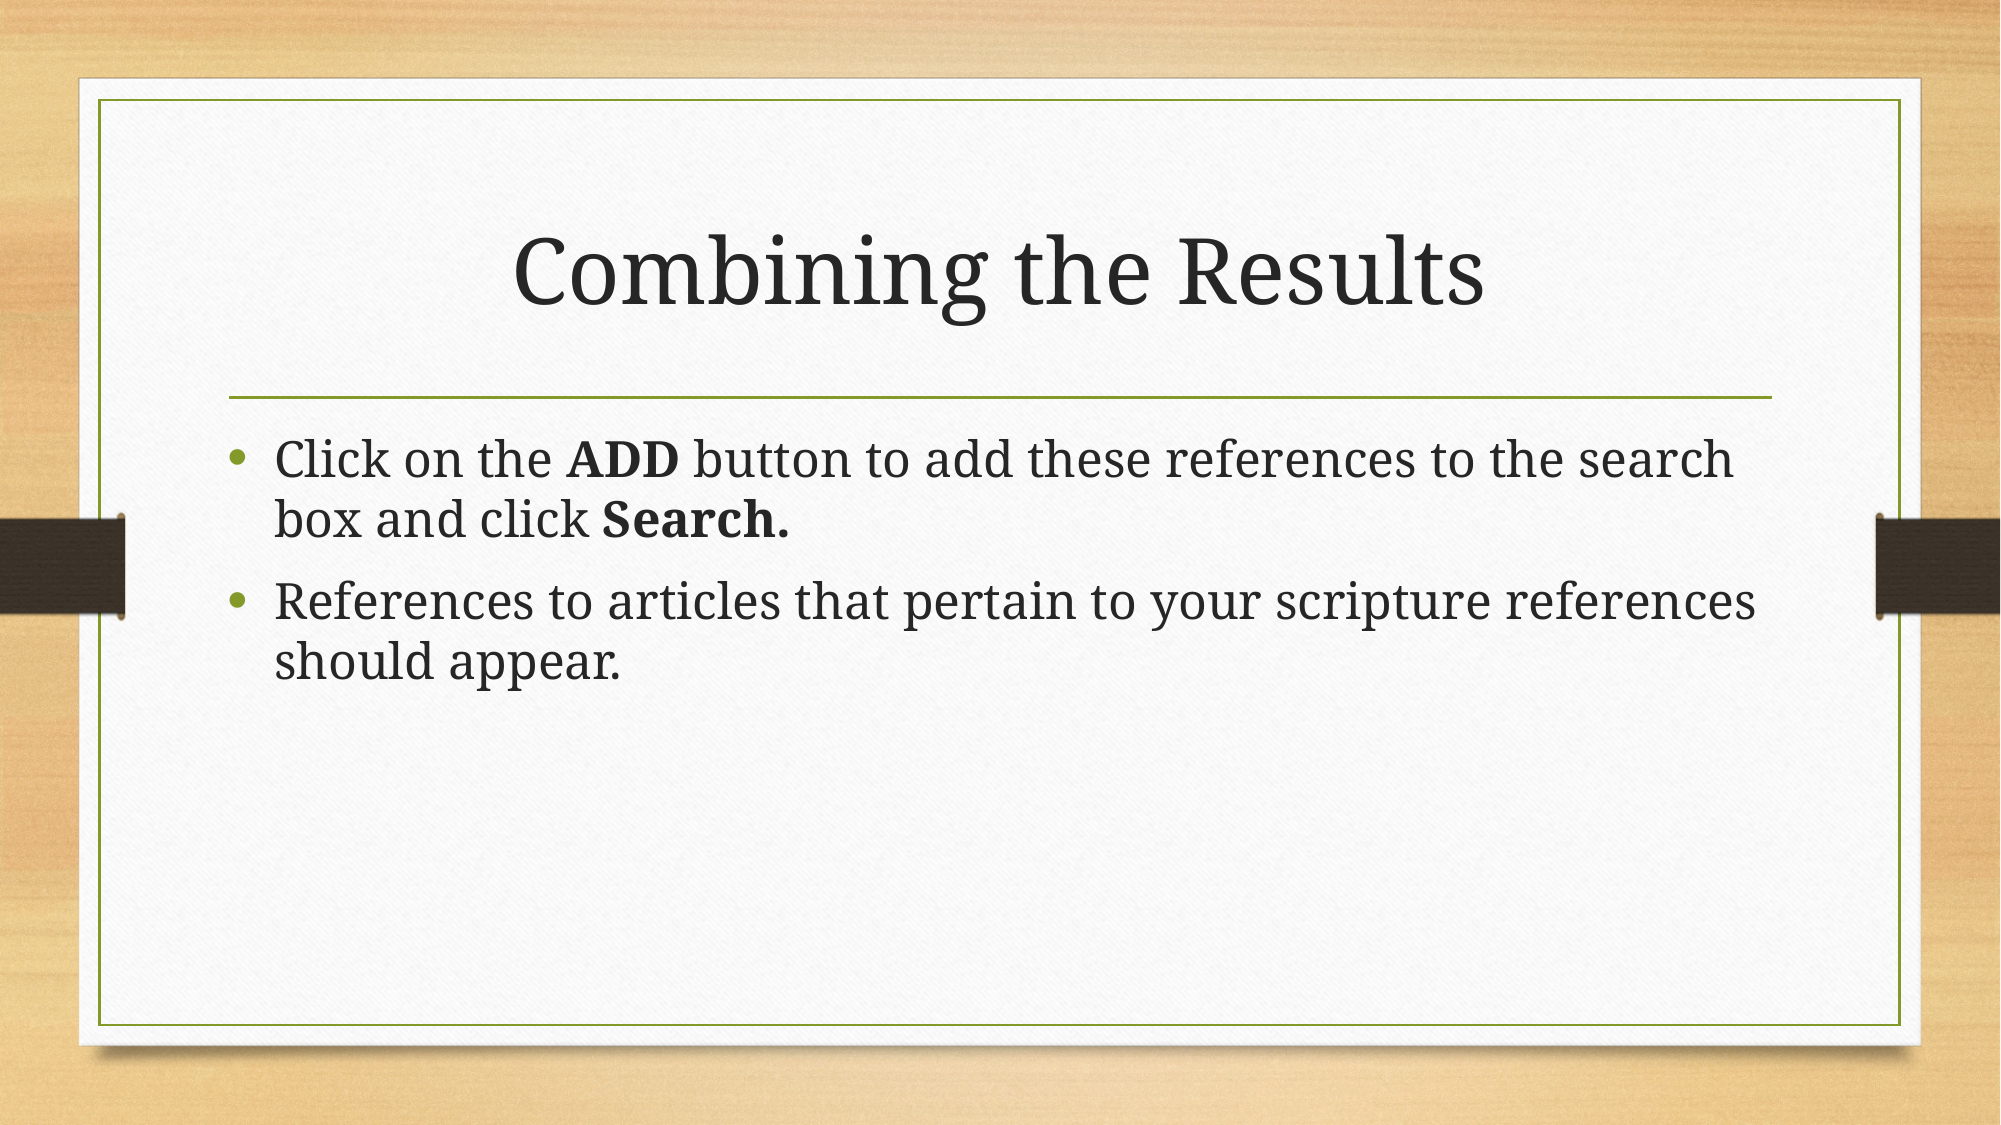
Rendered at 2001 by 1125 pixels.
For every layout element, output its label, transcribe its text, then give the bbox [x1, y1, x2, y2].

list Click on the ADD button to add these references to the search box and click Search. References to articles that pertain to your scripture references should appear. [212, 419, 1788, 964]
picture [0, 0, 2001, 1125]
title Combining the Results [212, 161, 1788, 375]
